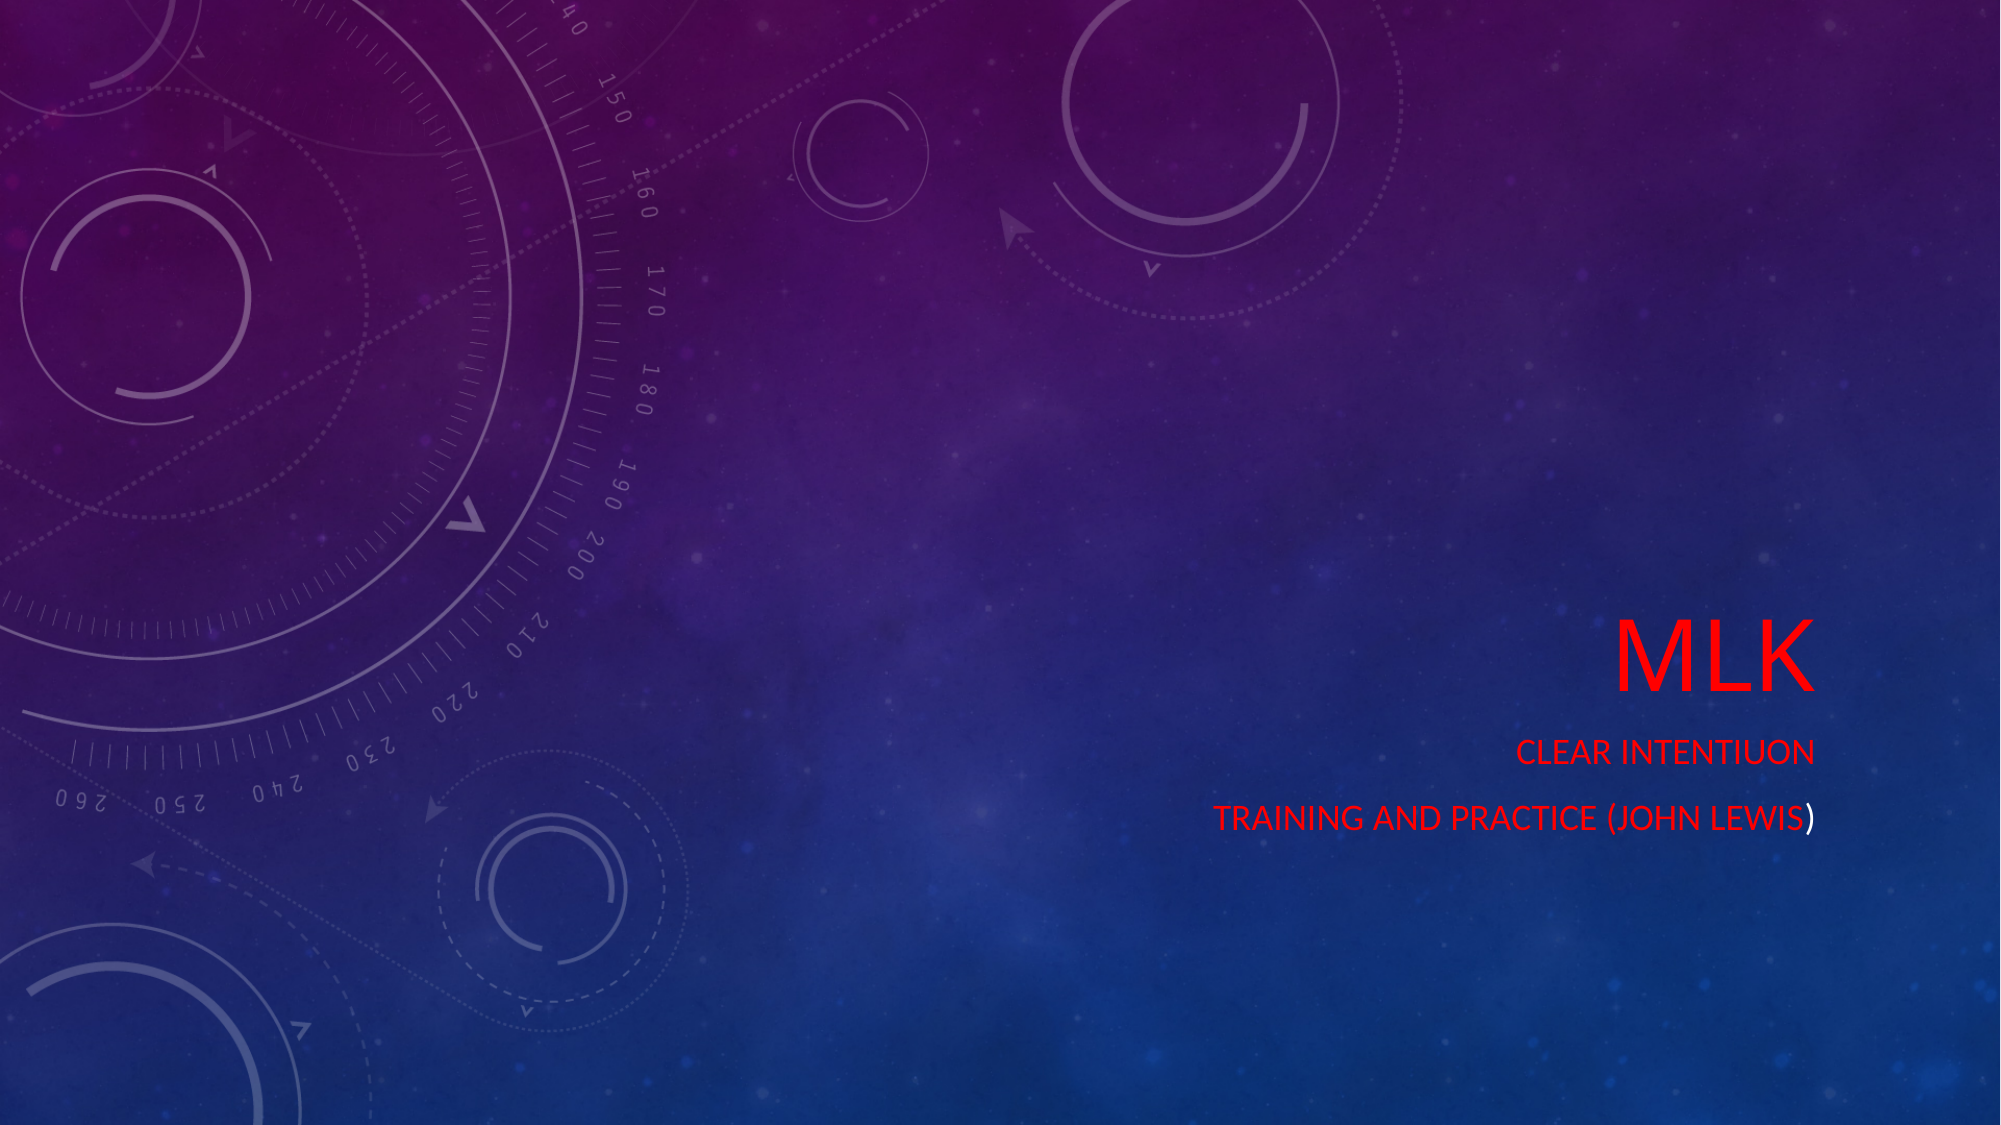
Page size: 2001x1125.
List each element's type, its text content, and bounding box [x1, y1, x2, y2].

title mlk [650, 322, 1831, 719]
picture [0, 0, 2001, 1125]
subtitle Clear intentiuon Training and practice (John lewis) [650, 719, 1831, 950]
